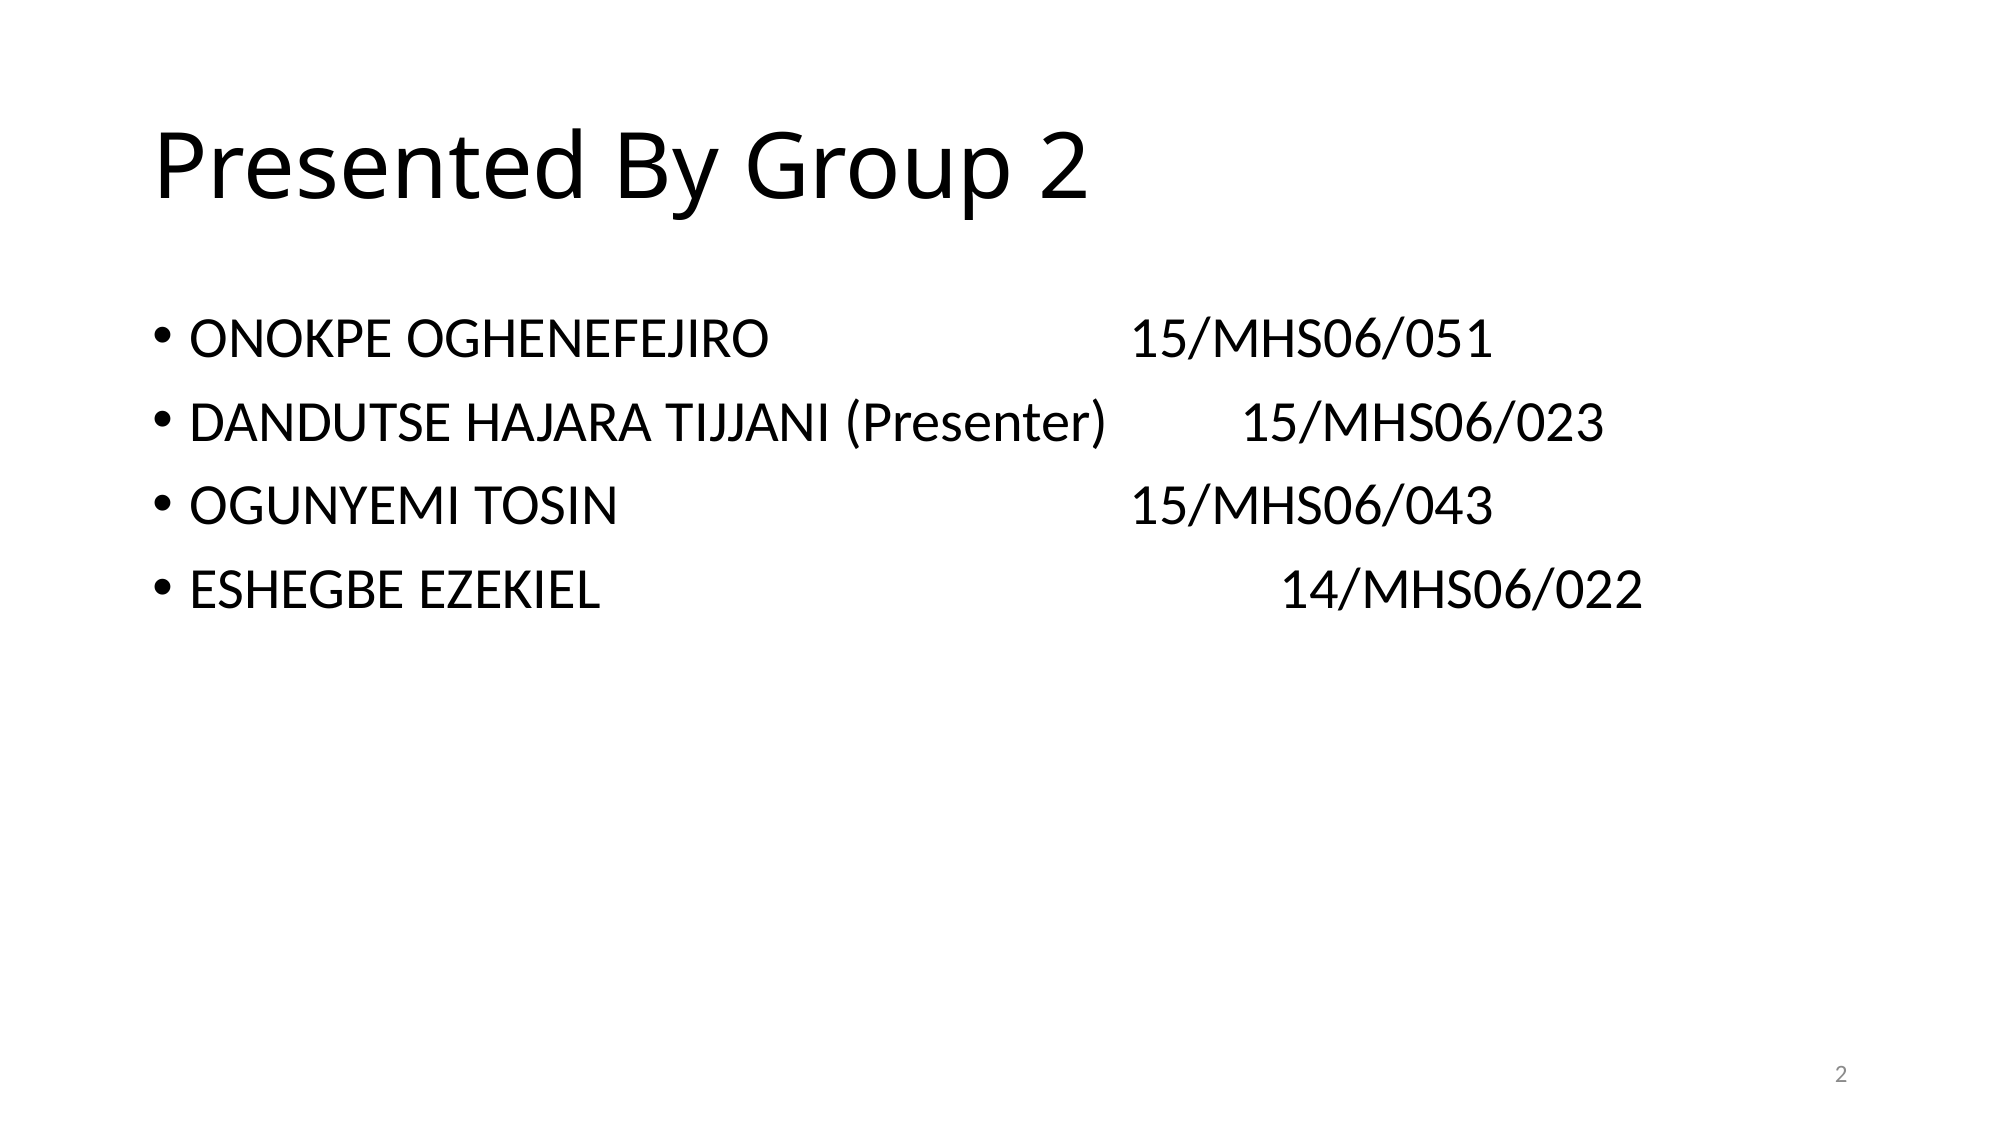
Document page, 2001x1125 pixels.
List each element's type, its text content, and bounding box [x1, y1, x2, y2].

slide_number 2 [1412, 1042, 1863, 1103]
title Presented By Group 2 [137, 59, 1863, 278]
list ONOKPE OGHENEFEJIRO 15/MHS06/051 DANDUTSE HAJARA TIJJANI (Presenter) 15/MHS06/023 OGUNYEMI TOSIN 15/MHS06/043 ESHEGBE EZEKIEL 14/MHS06/022 [137, 299, 1863, 1014]
